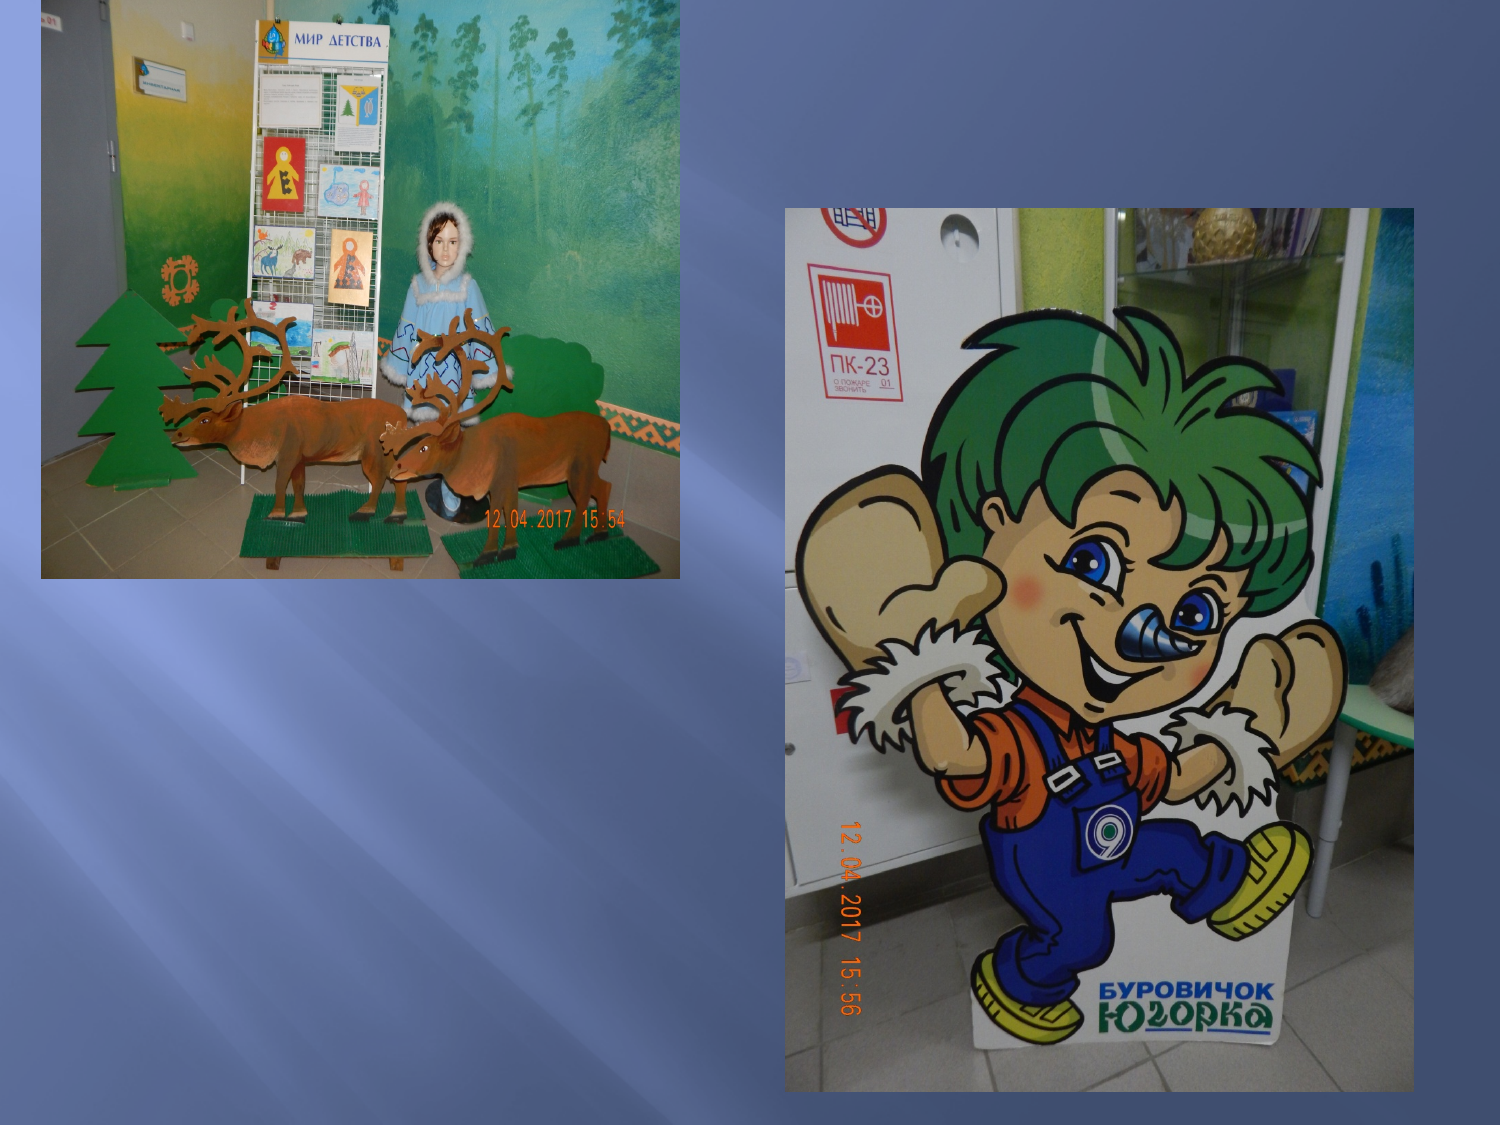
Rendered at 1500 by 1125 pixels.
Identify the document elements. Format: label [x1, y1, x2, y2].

list [785, 207, 1414, 1092]
list [41, 0, 680, 580]
